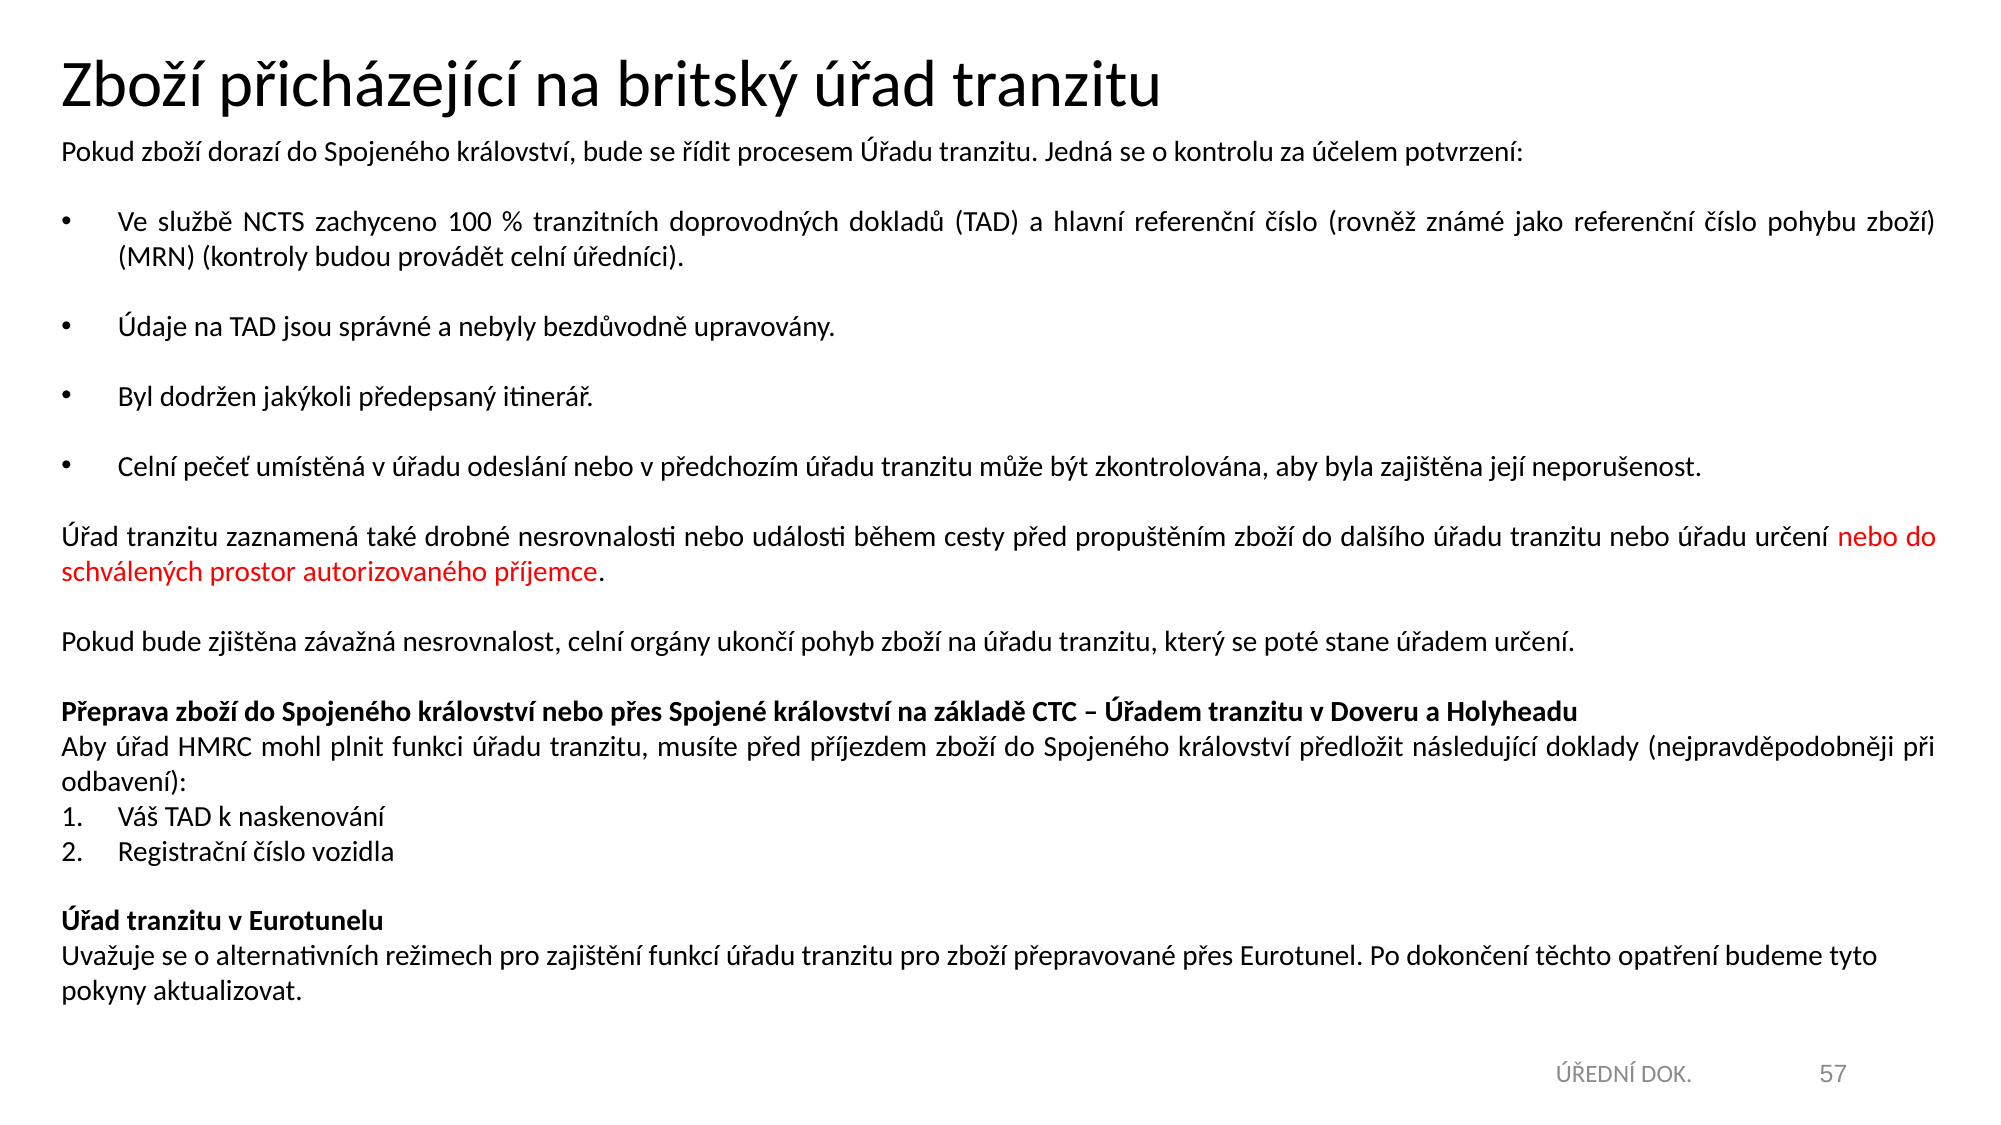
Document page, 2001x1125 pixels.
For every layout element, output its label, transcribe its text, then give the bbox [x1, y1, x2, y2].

footer ÚŘEDNÍ DOK. [1289, 1042, 1965, 1103]
text_box Pokud zboží dorazí do Spojeného království, bude se řídit procesem Úřadu tranzitu. Jedná se o kontrolu za účelem potvrzení: Ve službě NCTS zachyceno 100 % tranzitních doprovodných dokladů (TAD) a hlavní referenční číslo (rovněž známé jako referenční číslo pohybu zboží) (MRN) (kontroly budou provádět celní úředníci). Údaje na TAD jsou správné a nebyly bezdůvodně upravovány. Byl dodržen jakýkoli předepsaný itinerář. Celní pečeť umístěná v úřadu odeslání nebo v předchozím úřadu tranzitu může být zkontrolována, aby byla zajištěna její neporušenost. Úřad tranzitu zaznamená také drobné nesrovnalosti nebo události během cesty před propuštěním zboží do dalšího úřadu tranzitu nebo úřadu určení nebo do schválených prostor autorizovaného příjemce. Pokud bude zjištěna závažná nesrovnalost, celní orgány ukončí pohyb zboží na úřadu tranzitu, který se poté stane úřadem určení. Přeprava zboží do Spojeného království nebo přes Spojené království na základě CTC – Úřadem tranzitu v Doveru a Holyheadu Aby úřad HMRC mohl plnit funkci úřadu tranzitu, musíte před příjezdem zboží do Spojeného království předložit následující doklady (nejpravděpodobněji při odbavení): Váš TAD k naskenování Registrační číslo vozidla Úřad tranzitu v Eurotunelu Uvažuje se o alternativních režimech pro zajištění funkcí úřadu tranzitu pro zboží přepravované přes Eurotunel. Po dokončení těchto opatření budeme tyto pokyny aktualizovat. [46, 85, 1952, 1014]
text_box Zboží přicházející na britský úřad tranzitu [46, 32, 1982, 127]
